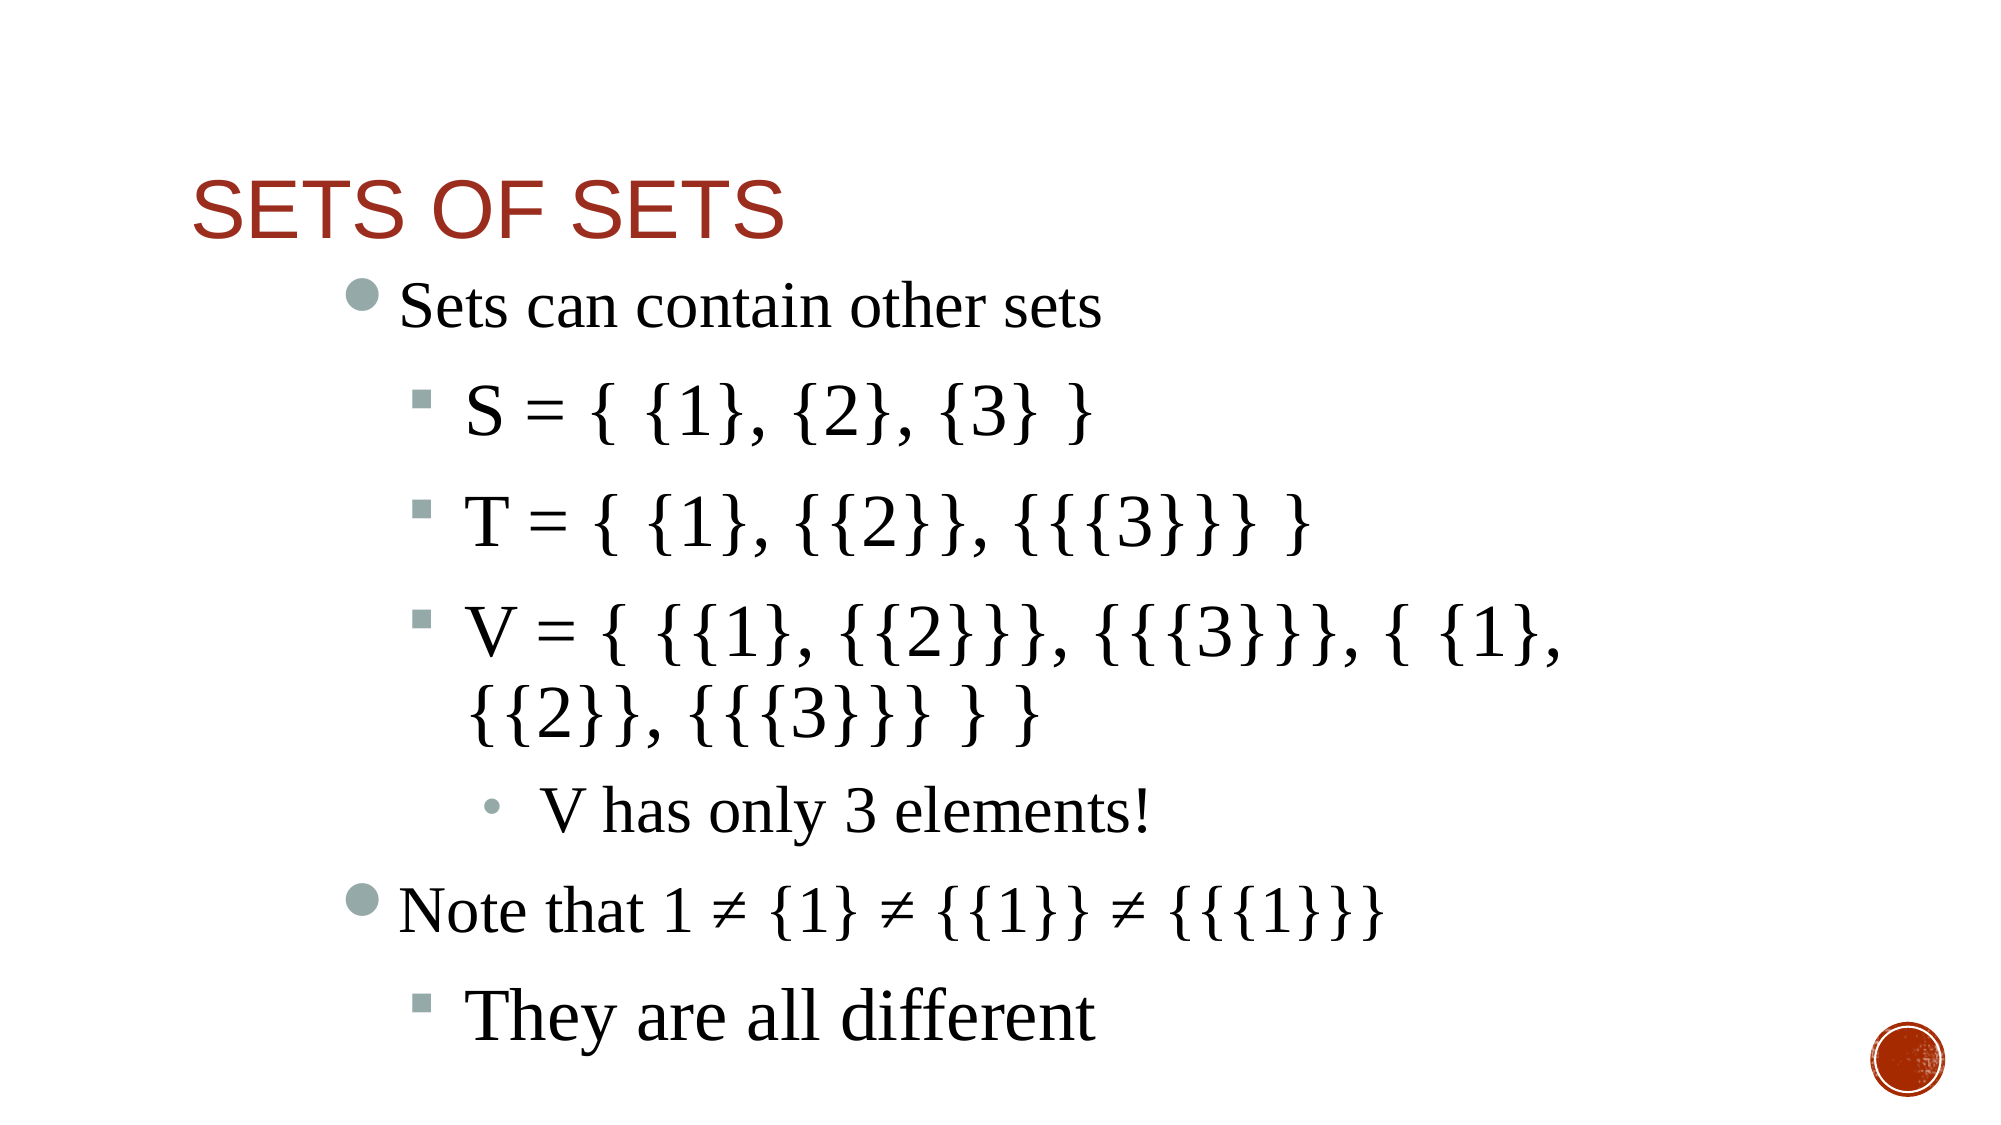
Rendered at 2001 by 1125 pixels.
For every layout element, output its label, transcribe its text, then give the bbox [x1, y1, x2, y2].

title Sets of sets [175, 79, 1826, 344]
list Sets can contain other sets S = { {1}, {2}, {3} } T = { {1}, {{2}}, {{{3}}} } V = { {{1}, {{2}}}, {{{3}}}, { {1}, {{2}}, {{{3}}} } } V has only 3 elements! Note that 1 ≠ {1} ≠ {{1}} ≠ {{{1}}} They are all different [324, 262, 1707, 1005]
